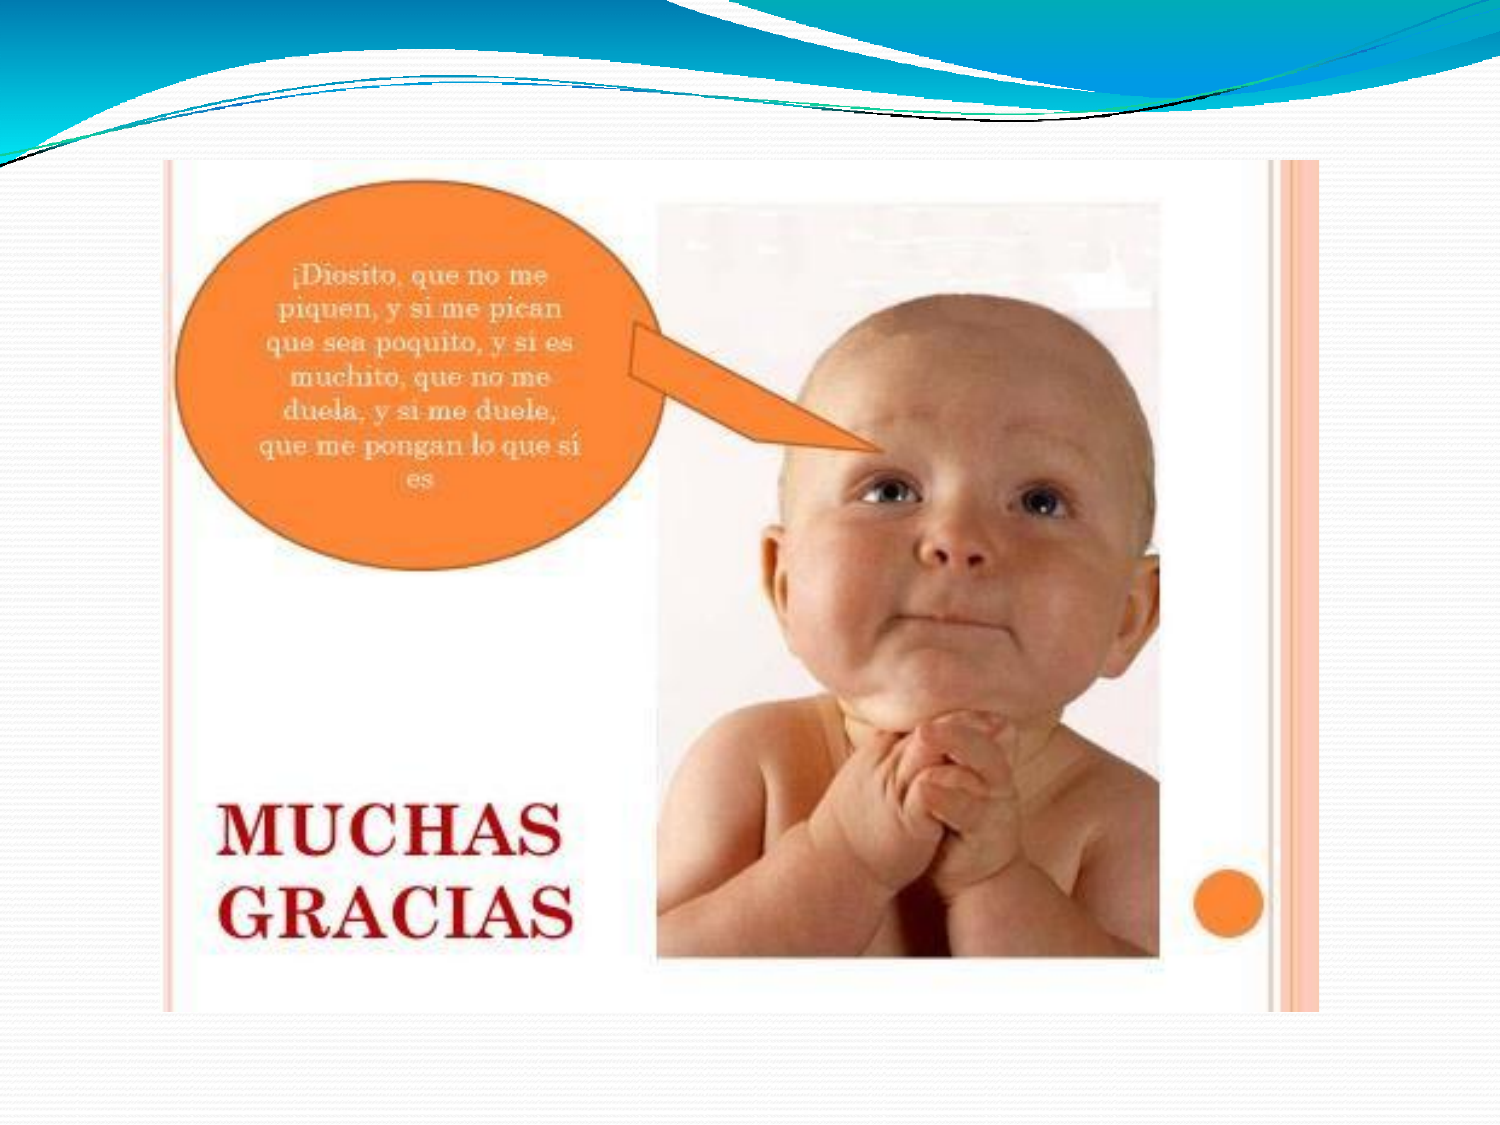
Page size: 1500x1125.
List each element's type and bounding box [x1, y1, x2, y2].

text_box [0, 0, 1500, 1125]
text_box [159, 160, 1320, 1012]
